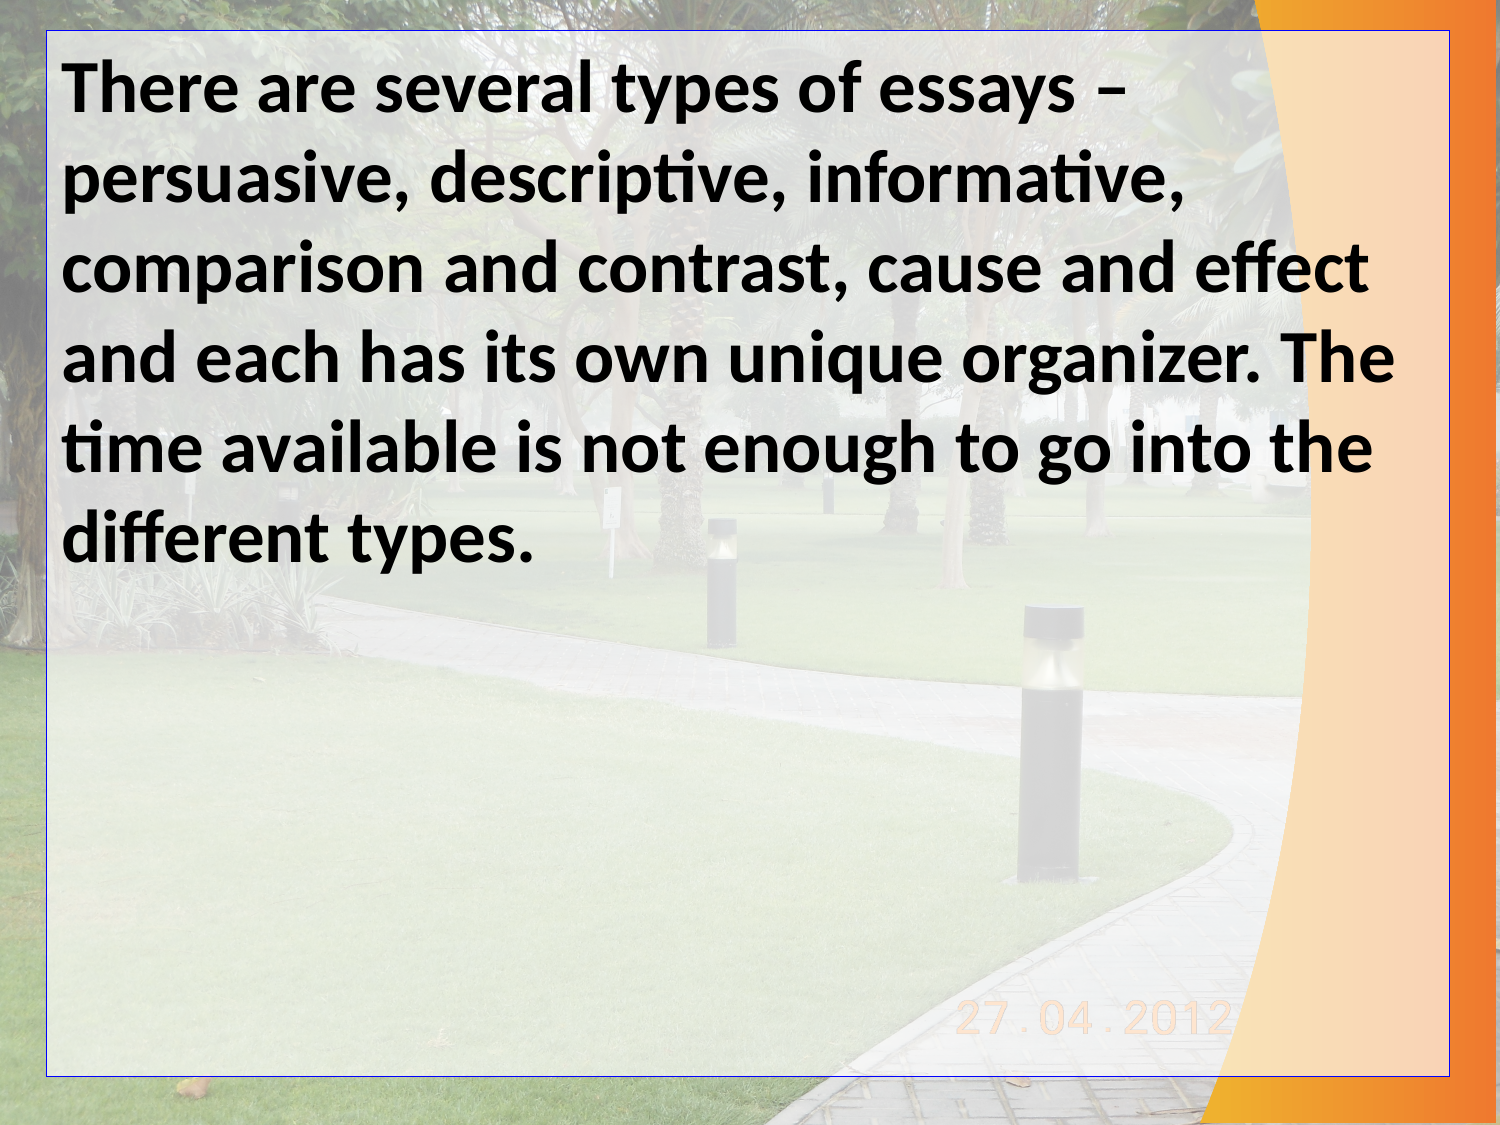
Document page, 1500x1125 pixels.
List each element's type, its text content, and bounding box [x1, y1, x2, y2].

text_box [1200, 0, 1496, 1124]
text_box There are several types of essays – persuasive, descriptive, informative, comparison and contrast, cause and effect and each has its own unique organizer. The time available is not enough to go into the different types. [46, 30, 1450, 1077]
